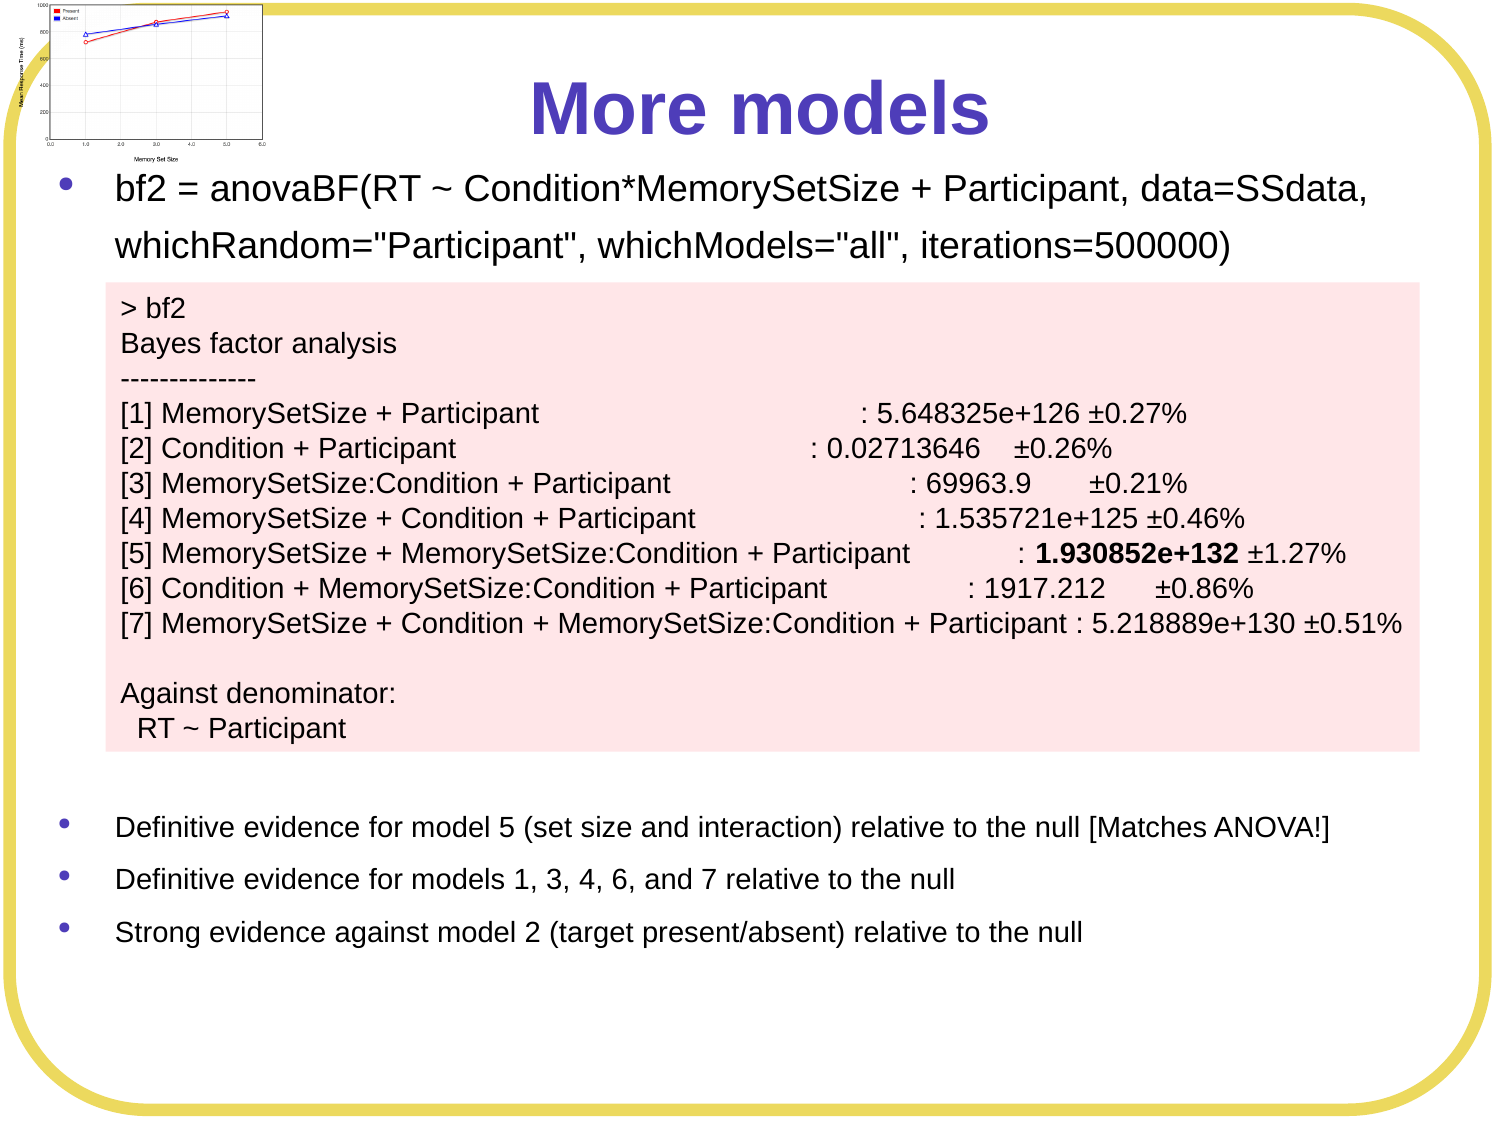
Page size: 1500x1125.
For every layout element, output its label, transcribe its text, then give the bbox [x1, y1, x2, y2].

text_box > bf2 Bayes factor analysis -------------- [1] MemorySetSize + Participant : 5.648325e+126 ±0.27% [2] Condition + Participant : 0.02713646 ±0.26% [3] MemorySetSize:Condition + Participant : 69963.9 ±0.21% [4] MemorySetSize + Condition + Participant : 1.535721e+125 ±0.46% [5] MemorySetSize + MemorySetSize:Condition + Participant : 1.930852e+132 ±1.27% [6] Condition + MemorySetSize:Condition + Participant : 1917.212 ±0.86% [7] MemorySetSize + Condition + MemorySetSize:Condition + Participant : 5.218889e+130 ±0.51% Against denominator: RT ~ Participant [105, 282, 1420, 752]
list bf2 = anovaBF(RT ~ Condition*MemorySetSize + Participant, data=SSdata, whichRandom="Participant", whichModels="all", iterations=500000) Definitive evidence for model 5 (set size and interaction) relative to the null [Matches ANOVA!] Definitive evidence for models 1, 3, 4, 6, and 7 relative to the null Strong evidence against model 2 (target present/absent) relative to the null [43, 145, 1482, 520]
picture [18, 1, 266, 167]
title More models [271, 48, 1446, 145]
